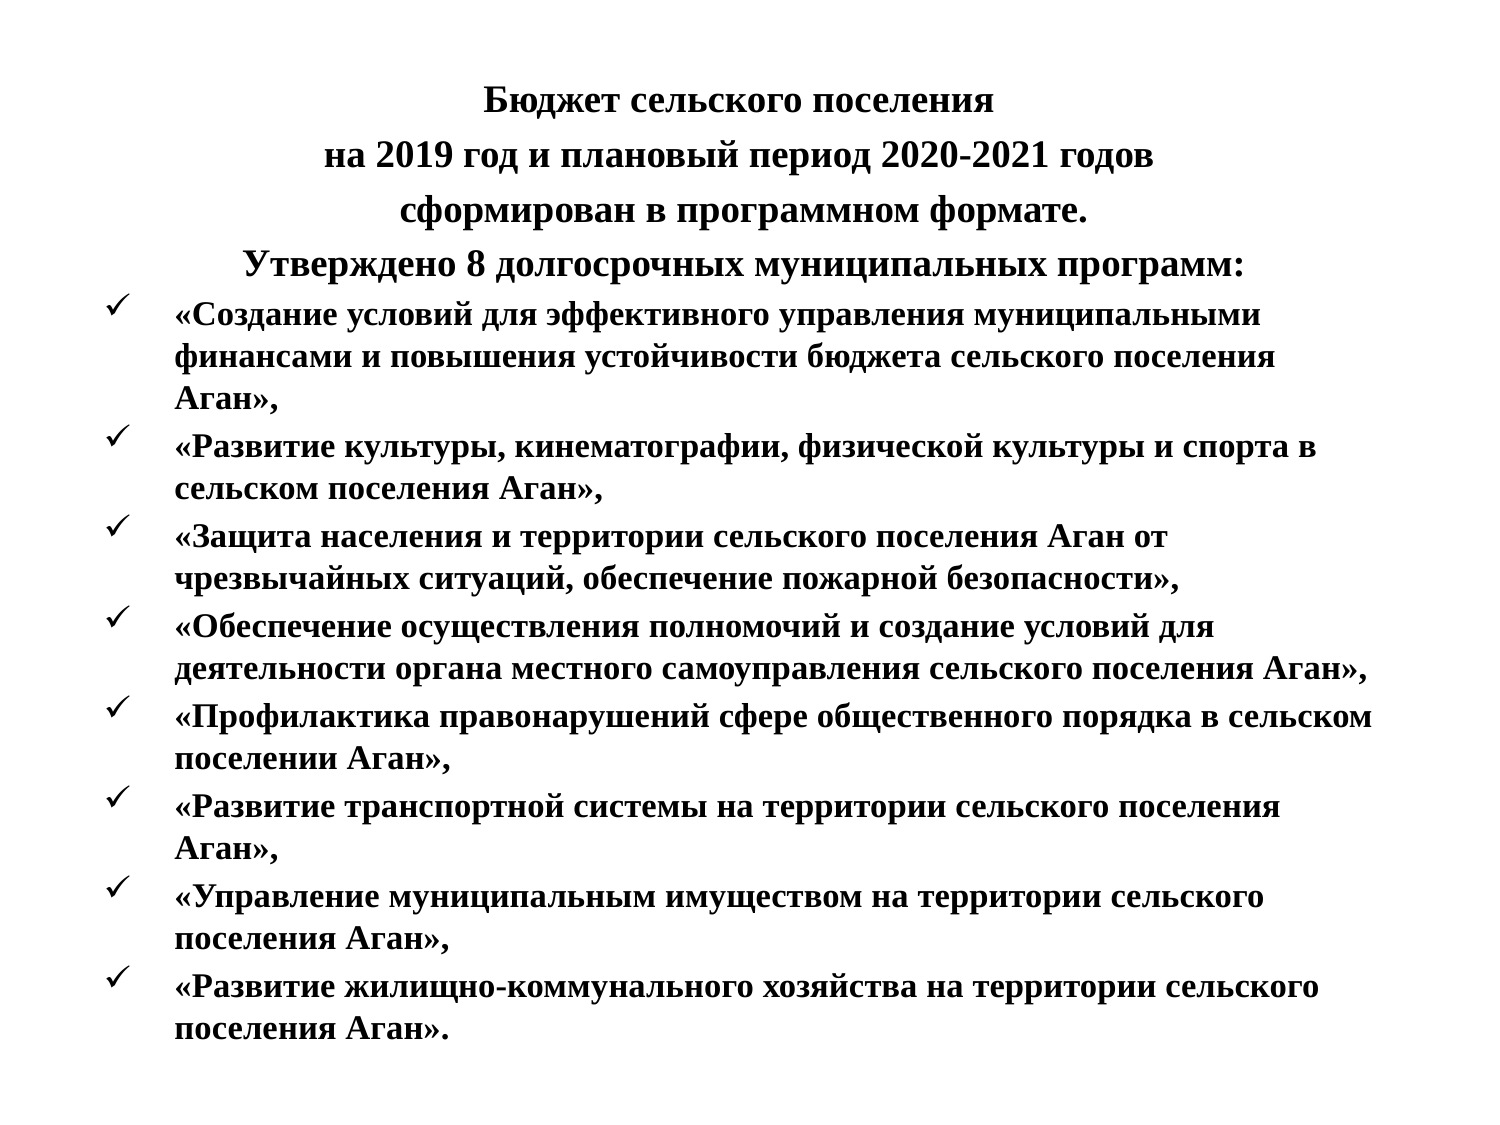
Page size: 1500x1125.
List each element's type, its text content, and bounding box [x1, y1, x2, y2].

subtitle Бюджет сельского поселения на 2019 год и плановый период 2020-2021 годов сформирован в программном формате. Утверждено 8 долгосрочных муниципальных программ: «Создание условий для эффективного управления муниципальными финансами и повышения устойчивости бюджета сельского поселения Аган», «Развитие культуры, кинематографии, физической культуры и спорта в сельском поселения Аган», «Защита населения и территории сельского поселения Аган от чрезвычайных ситуаций, обеспечение пожарной безопасности», «Обеспечение осуществления полномочий и создание условий для деятельности органа местного самоуправления сельского поселения Аган», «Профилактика правонарушений сфере общественного порядка в сельском поселении Аган», «Развитие транспортной системы на территории сельского поселения Аган», «Управление муниципальным имуществом на территории сельского поселения Аган», «Развитие жилищно-коммунального хозяйства на территории сельского поселения Аган». [88, 66, 1400, 1071]
